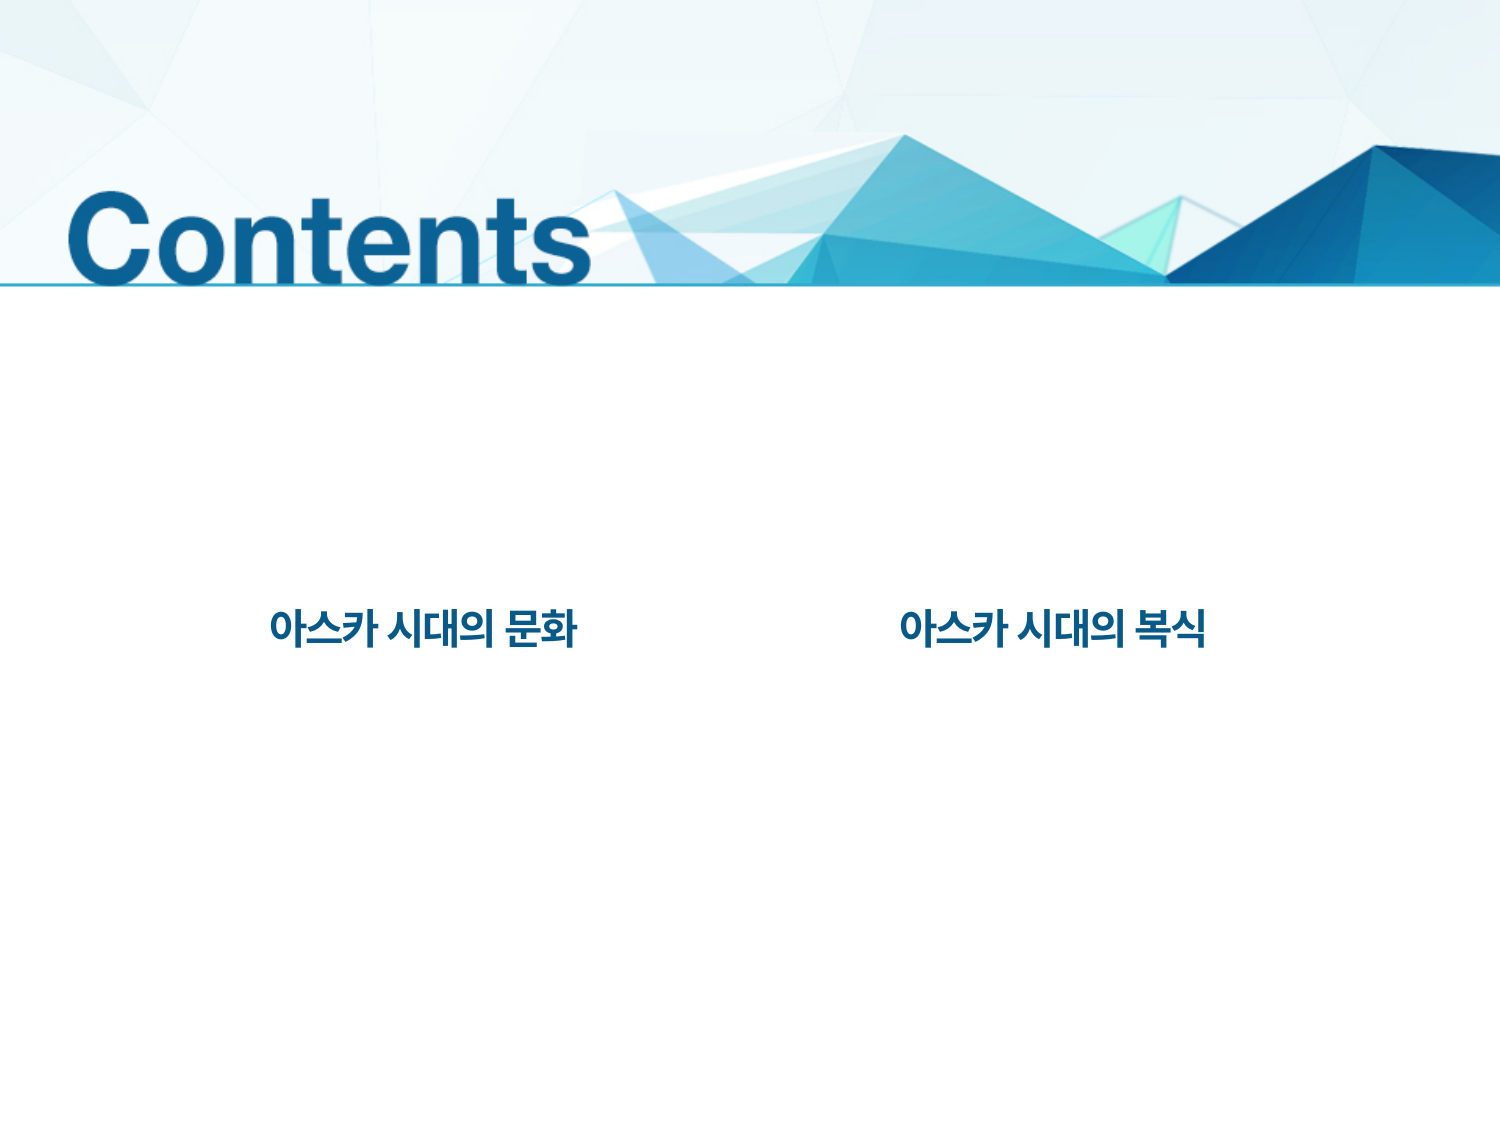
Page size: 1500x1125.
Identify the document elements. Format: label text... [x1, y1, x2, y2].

text_box 아스카 시대의 복식 [884, 595, 1224, 661]
picture [0, 0, 1500, 1125]
text_box 아스카 시대의 문화 [254, 595, 594, 661]
